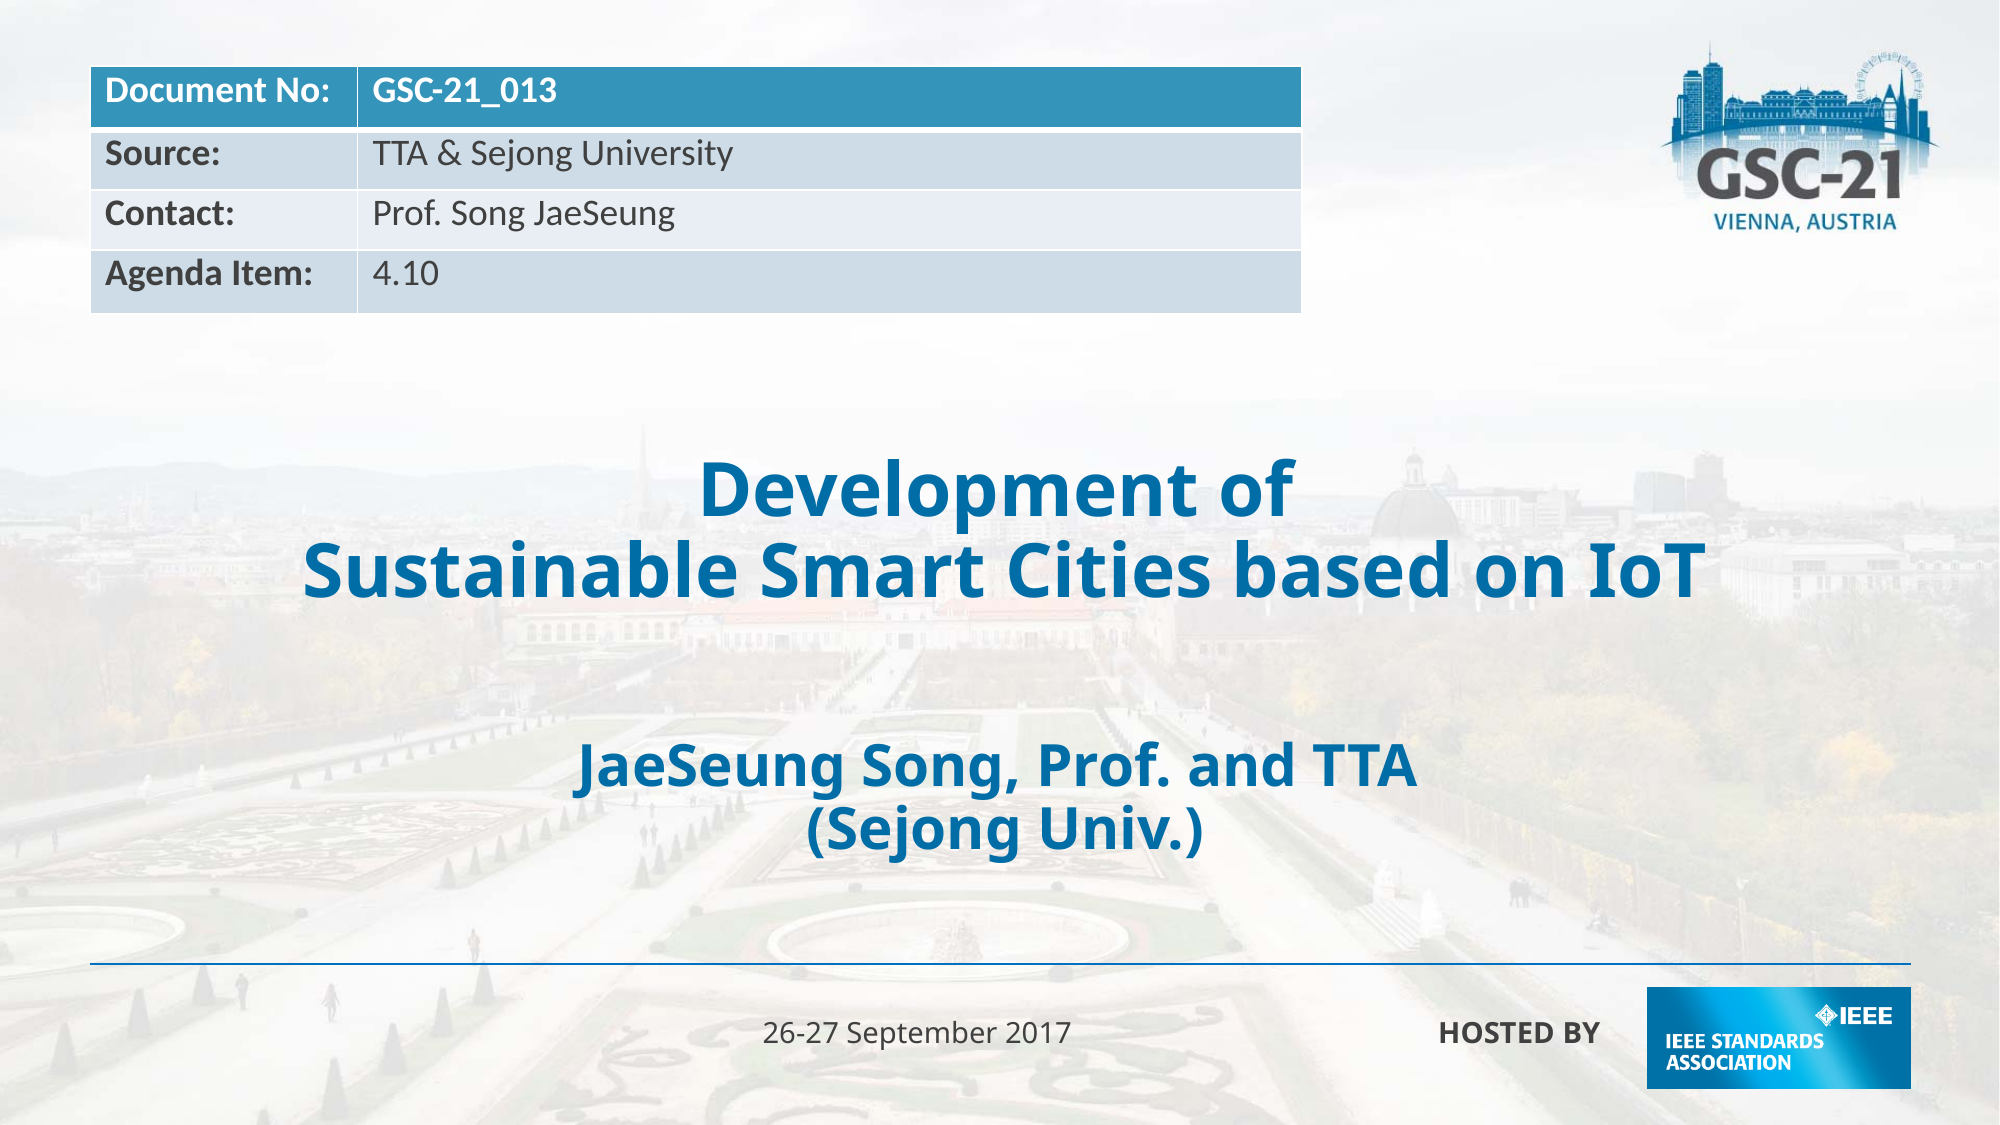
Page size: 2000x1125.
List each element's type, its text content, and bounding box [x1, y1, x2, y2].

table_cell Contact: [91, 191, 357, 249]
table_cell 4.10 [358, 251, 1301, 313]
text_box Development of Sustainable Smart Cities based on IoT JaeSeung Song, Prof. and TTA (Sejong Univ.) [255, 444, 1756, 655]
table_cell Source: [91, 133, 357, 189]
picture [0, 0, 2000, 1125]
table_cell TTA & Sejong University [358, 133, 1301, 189]
table_cell Prof. Song JaeSeung [358, 191, 1301, 249]
text_box 26-27 September 2017 [747, 1006, 1327, 1057]
text_box HOSTED BY [1423, 1006, 1647, 1057]
table_header Document No: [91, 67, 357, 127]
table_cell Agenda Item: [91, 251, 357, 313]
table_header GSC-21_013 [358, 67, 1301, 127]
